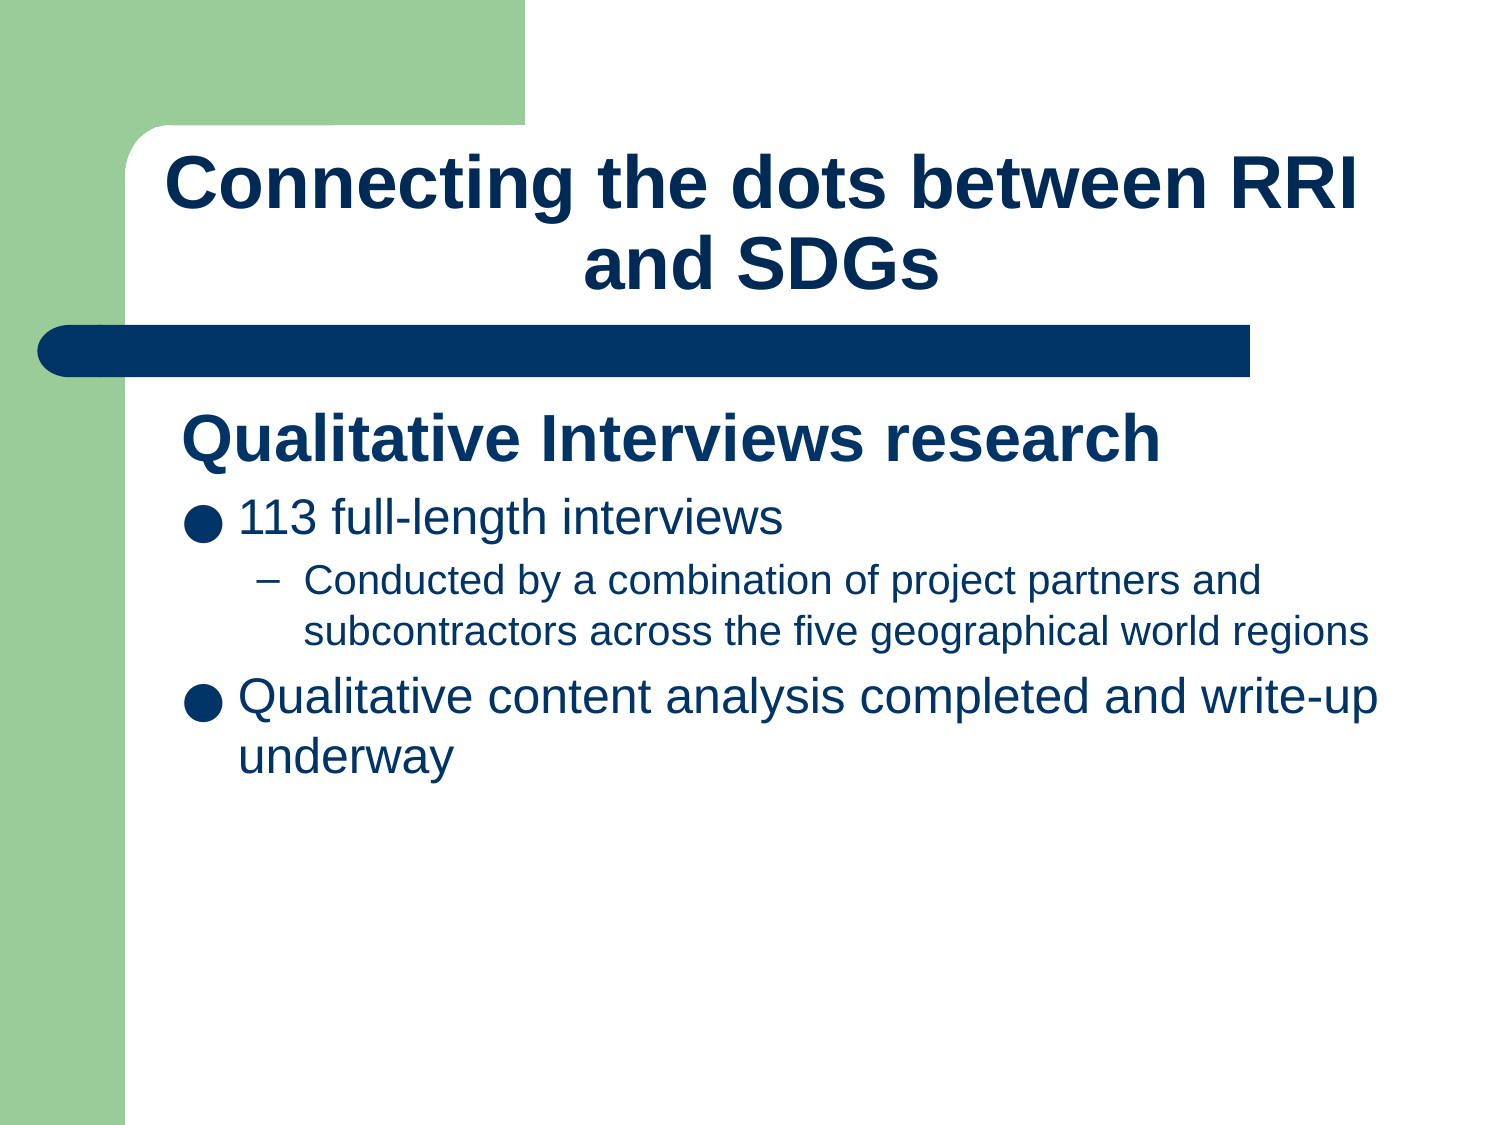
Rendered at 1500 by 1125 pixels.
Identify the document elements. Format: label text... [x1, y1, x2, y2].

title Connecting the dots between RRI and SDGs [125, 125, 1400, 313]
list Qualitative Interviews research 113 full-length interviews Conducted by a combination of project partners and subcontractors across the five geographical world regions Qualitative content analysis completed and write-up underway [166, 387, 1471, 999]
